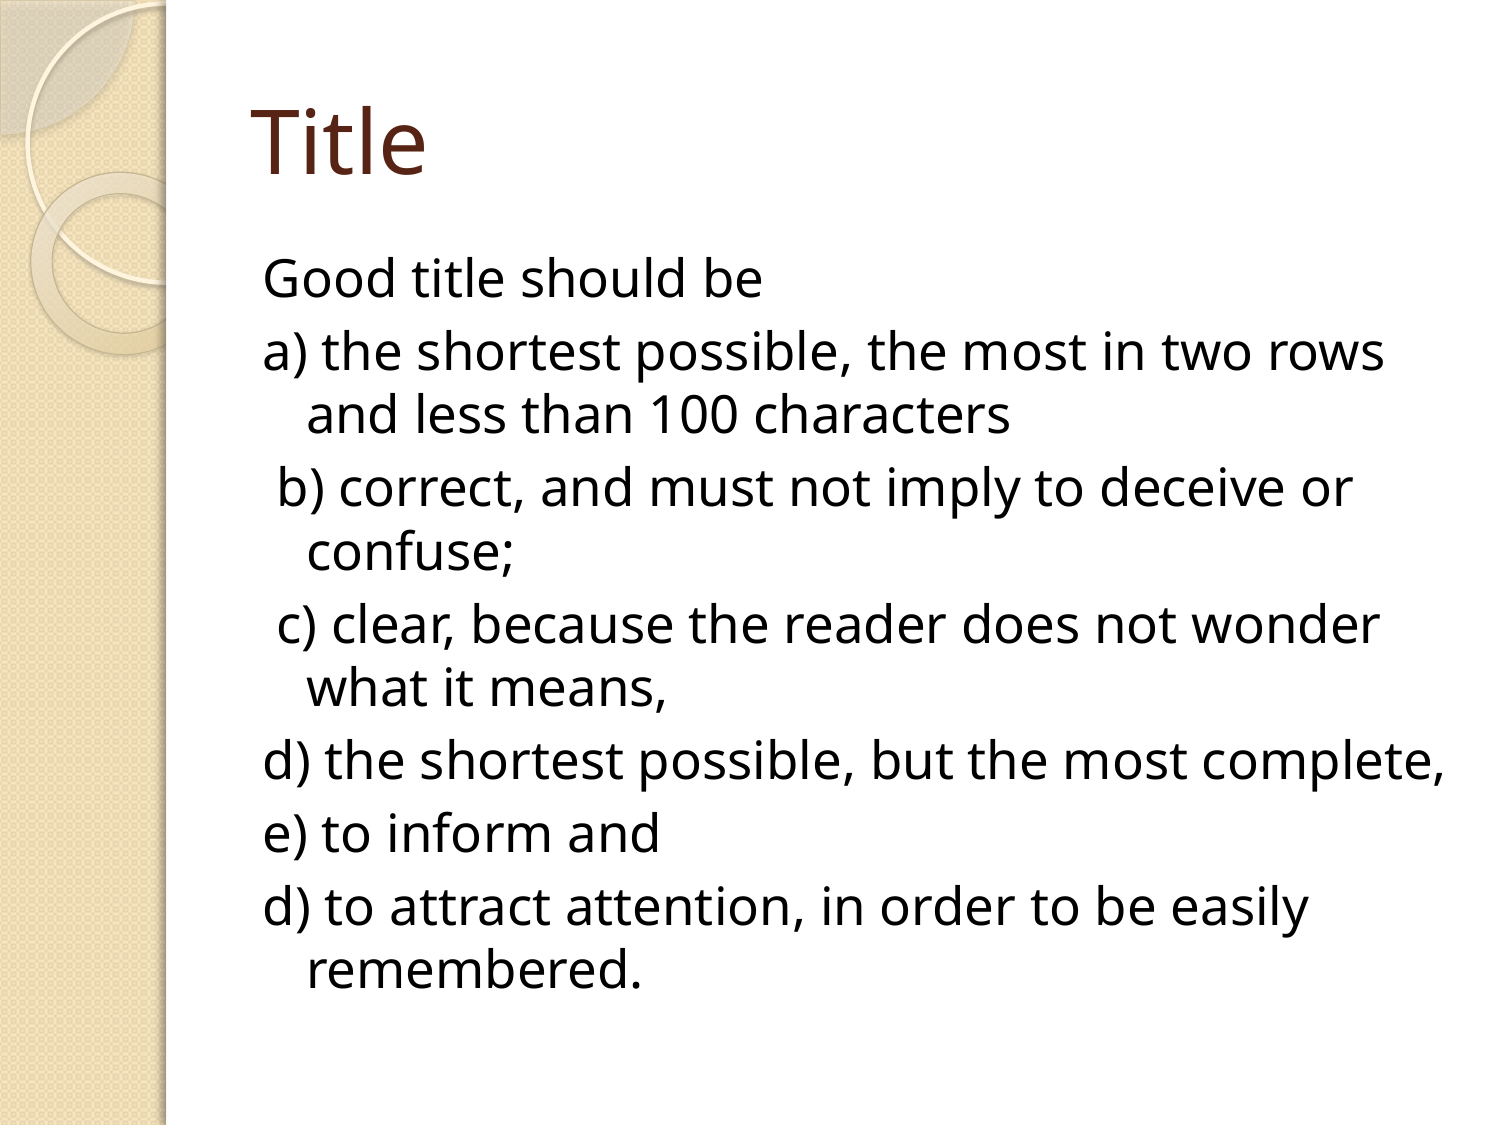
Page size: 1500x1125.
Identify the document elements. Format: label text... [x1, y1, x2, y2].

list Good title should be a) the shortest possible, the most in two rows and less than 100 characters b) correct, and must not imply to deceive or confuse; c) clear, because the reader does not wonder what it means, d) the shortest possible, but the most complete, e) to inform and d) to attract attention, in order to be easily remembered. [235, 237, 1466, 1025]
title Title [235, 45, 1466, 233]
